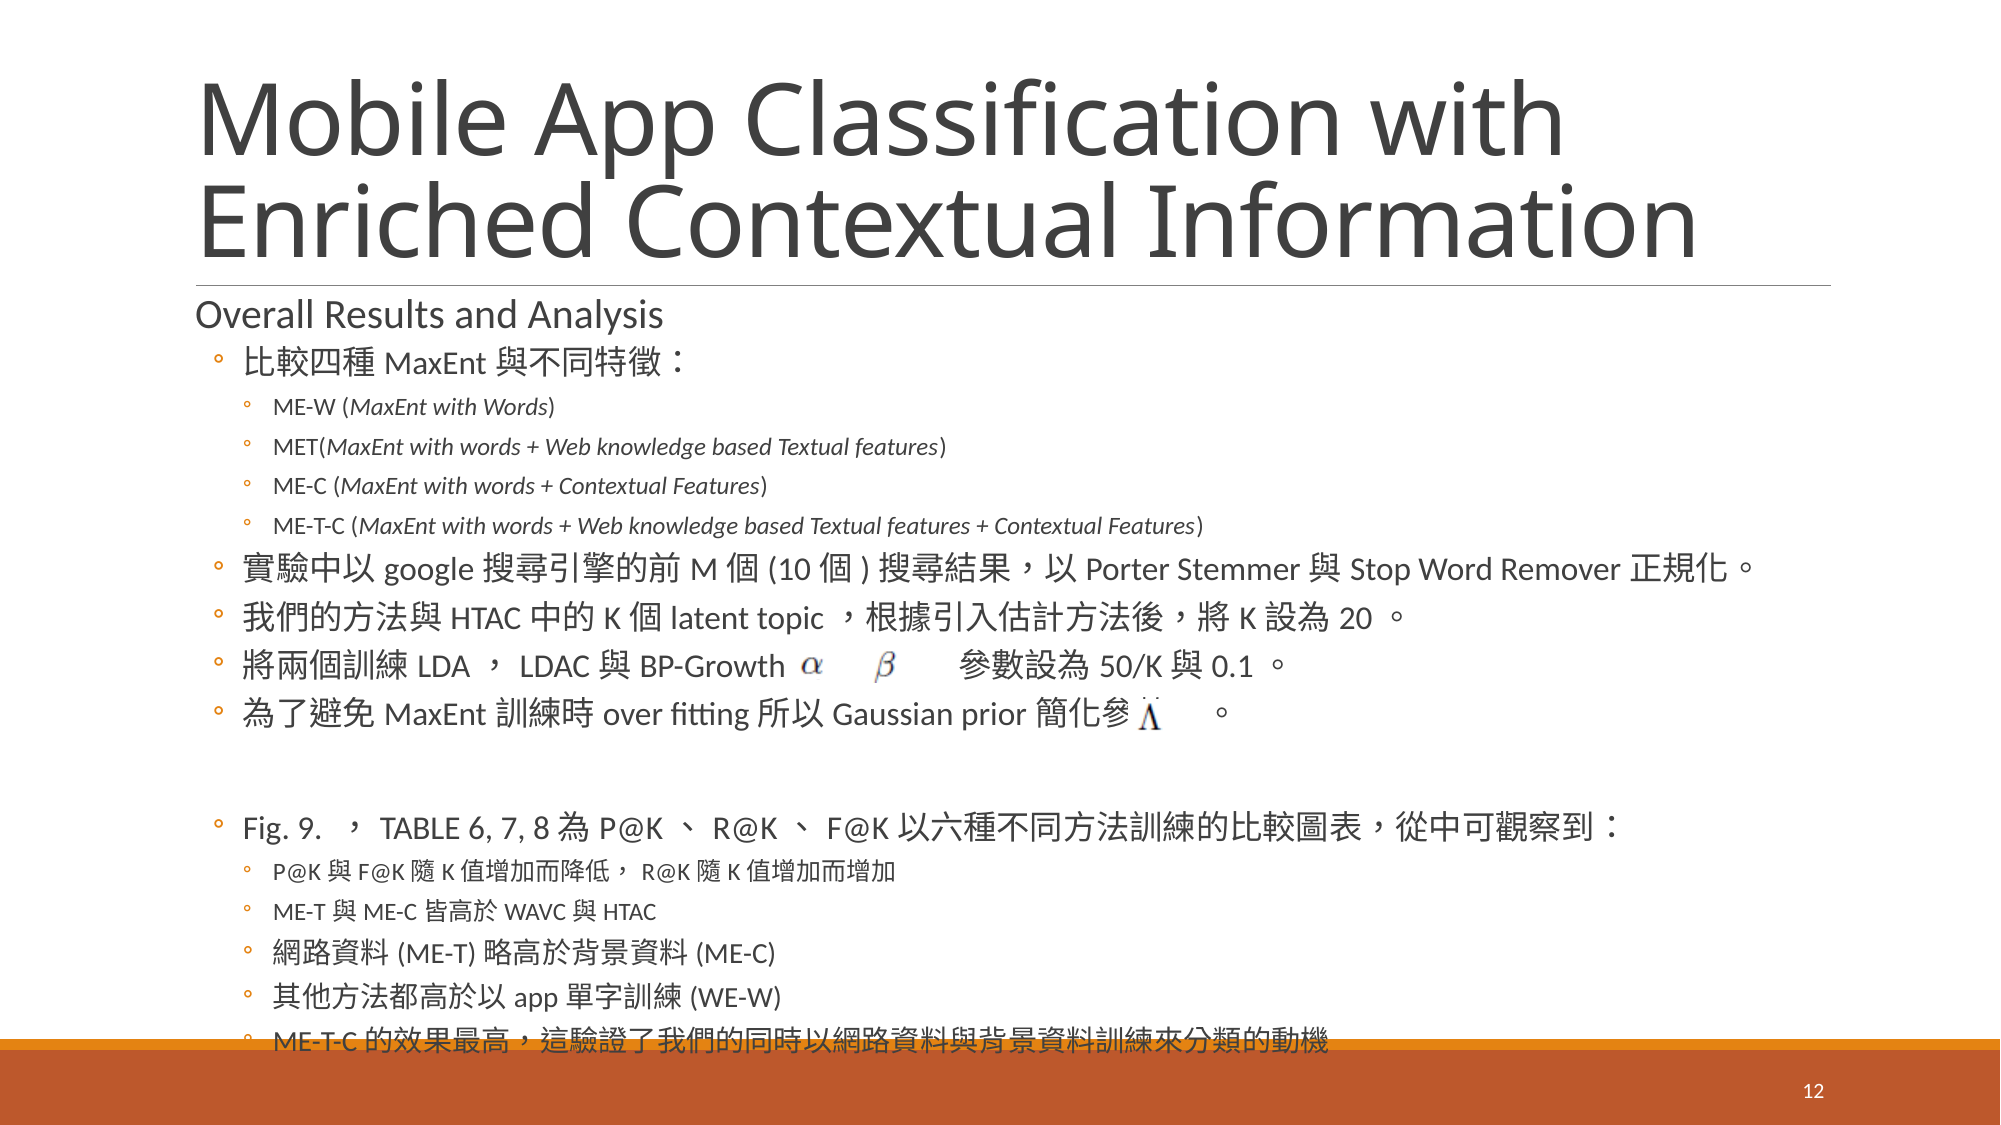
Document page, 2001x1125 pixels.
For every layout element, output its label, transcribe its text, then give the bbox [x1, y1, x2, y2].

picture [864, 646, 906, 684]
slide_number 12 [1624, 1059, 1840, 1120]
picture [1127, 699, 1173, 735]
list Overall Results and Analysis 比較四種MaxEnt與不同特徵： ME-W (MaxEnt with Words) MET(MaxEnt with words + Web knowledge based Textual features) ME-C (MaxEnt with words + Contextual Features) ME-T-C (MaxEnt with words + Web knowledge based Textual features + Contextual Features) 實驗中以google搜尋引擎的前M個(10個)搜尋結果，以Porter Stemmer與Stop Word Remover正規化。 我們的方法與HTAC中的K個latent topic，根據引入估計方法後，將K設為20。 將兩個訓練LDA，LDAC與BP-Growth的 ， 參數設為50/K與0.1。 為了避免MaxEnt訓練時over fitting所以Gaussian prior簡化參數 。 Fig. 9. ，TABLE 6, 7, 8為P@K、R@K、F@K以六種不同方法訓練的比較圖表，從中可觀察到： P@K與F@K隨K值增加而降低，R@K隨K值增加而增加 ME-T與ME-C皆高於WAVC與HTAC 網路資料(ME-T)略高於背景資料(ME-C) 其他方法都高於以app單字訓練(WE-W) ME-T-C的效果最高，這驗證了我們的同時以網路資料與背景資料訓練來分類的動機 [180, 285, 1830, 1072]
picture [790, 648, 830, 679]
title Mobile App Classification with Enriched Contextual Information [180, 47, 1830, 285]
